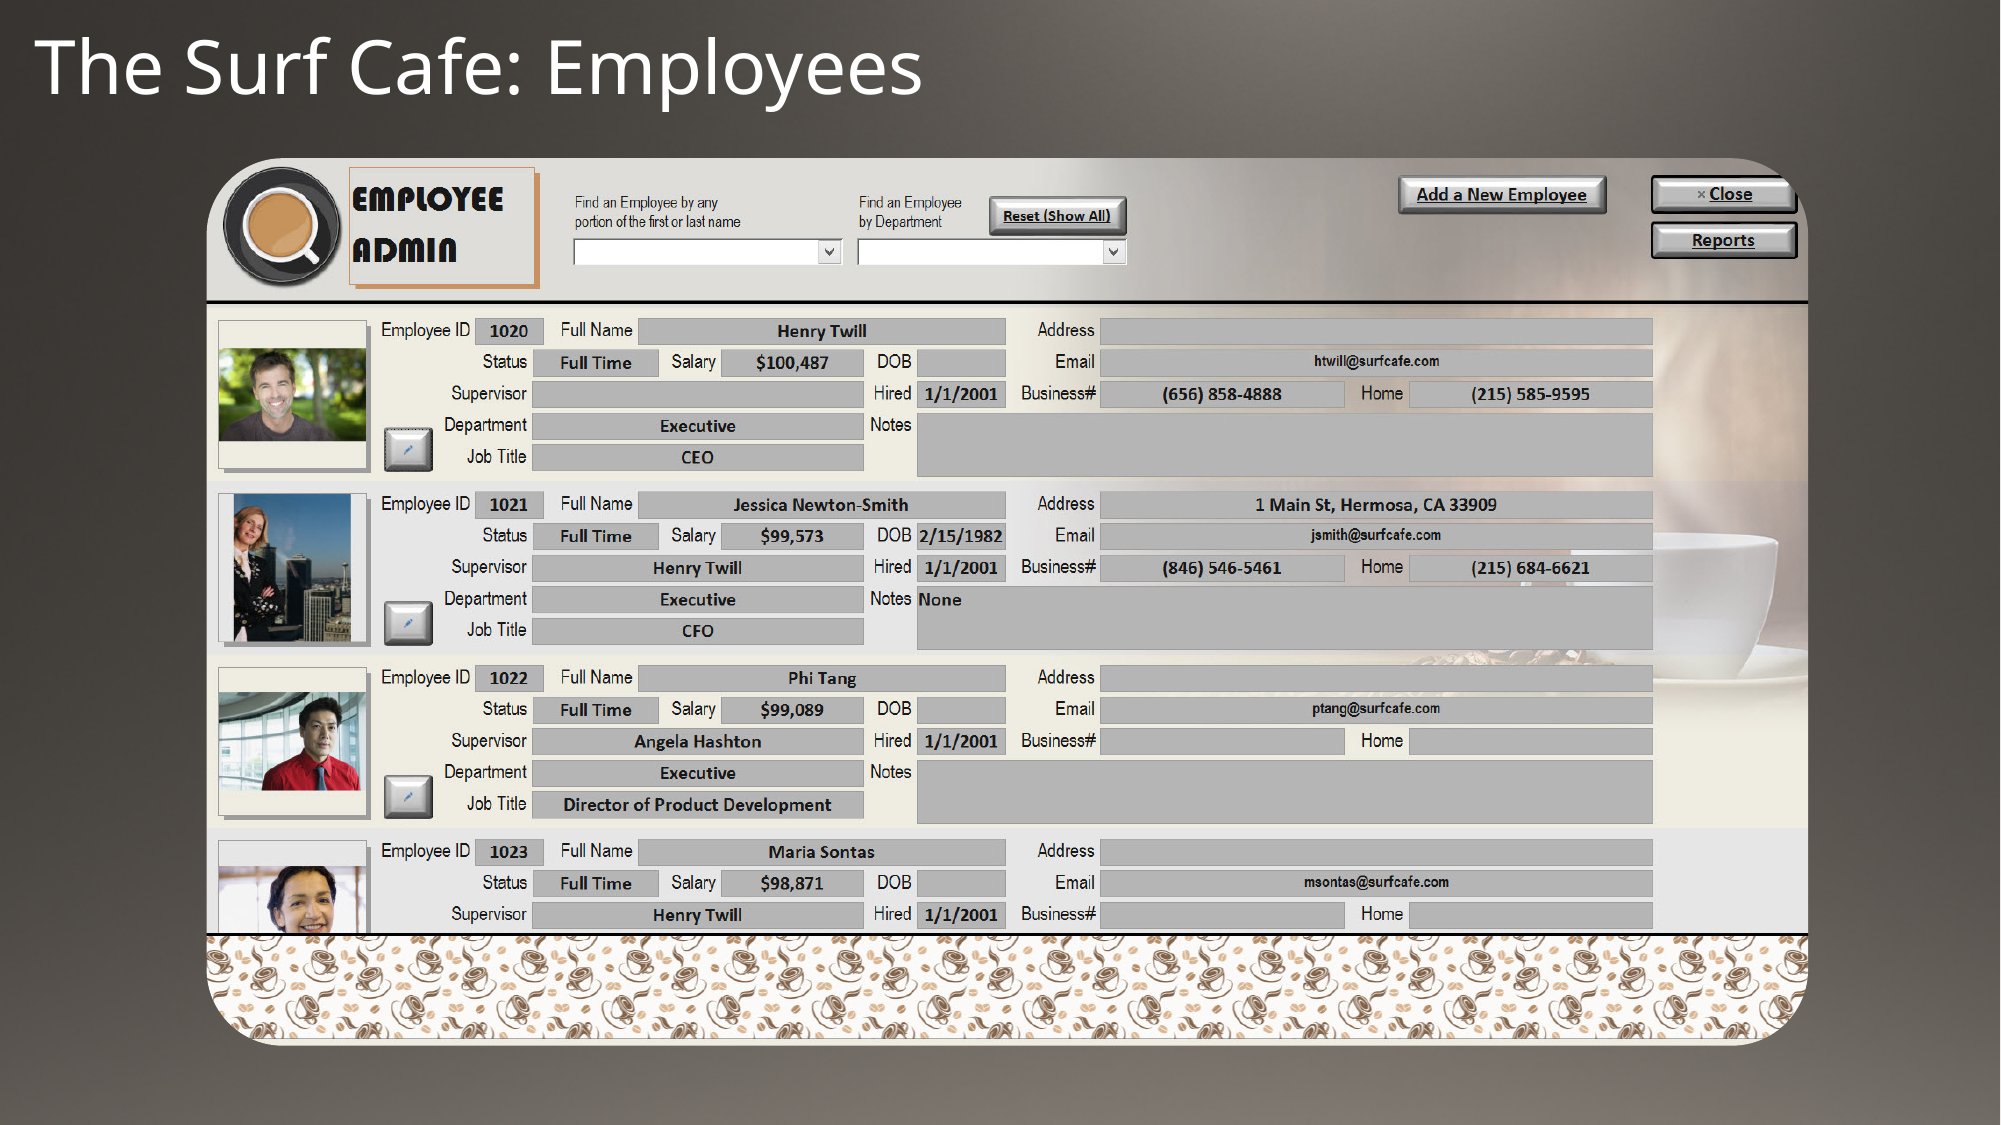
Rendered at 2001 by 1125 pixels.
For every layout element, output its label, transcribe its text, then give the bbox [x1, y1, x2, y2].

picture [0, 0, 2001, 1125]
subtitle The Surf Cafe: Employees [19, 0, 1972, 134]
